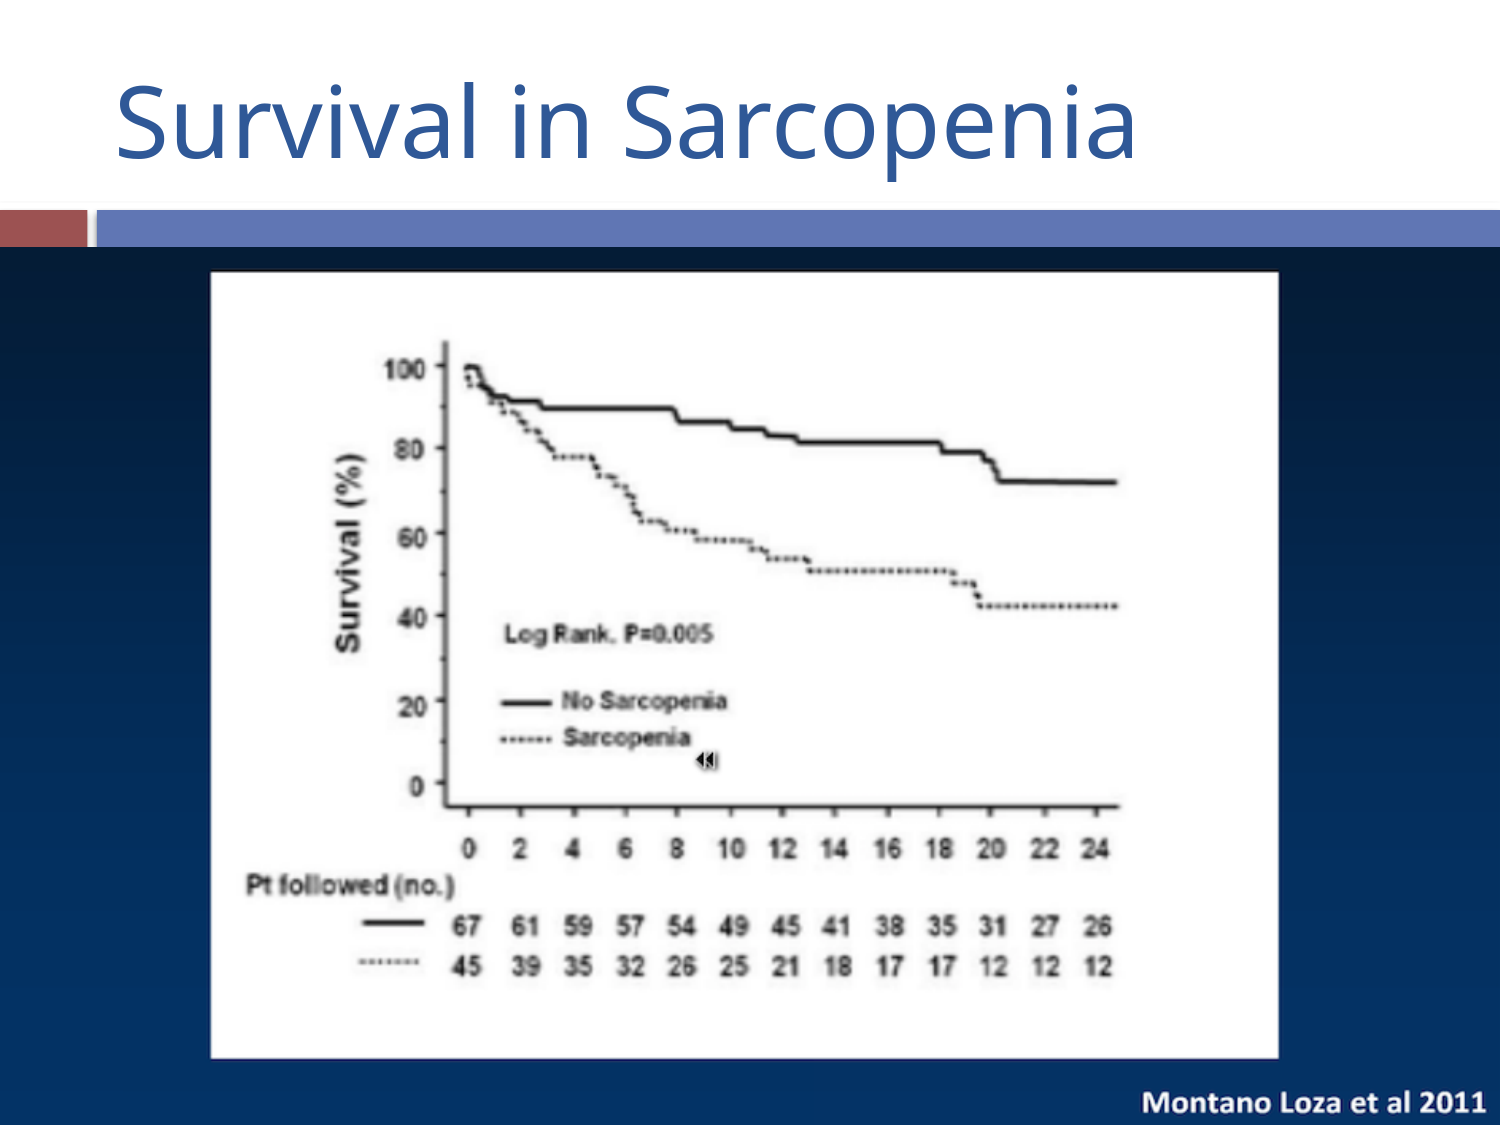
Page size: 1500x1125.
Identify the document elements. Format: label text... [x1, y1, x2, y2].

picture [0, 246, 1500, 1125]
title Survival in Sarcopenia [99, 37, 1438, 200]
